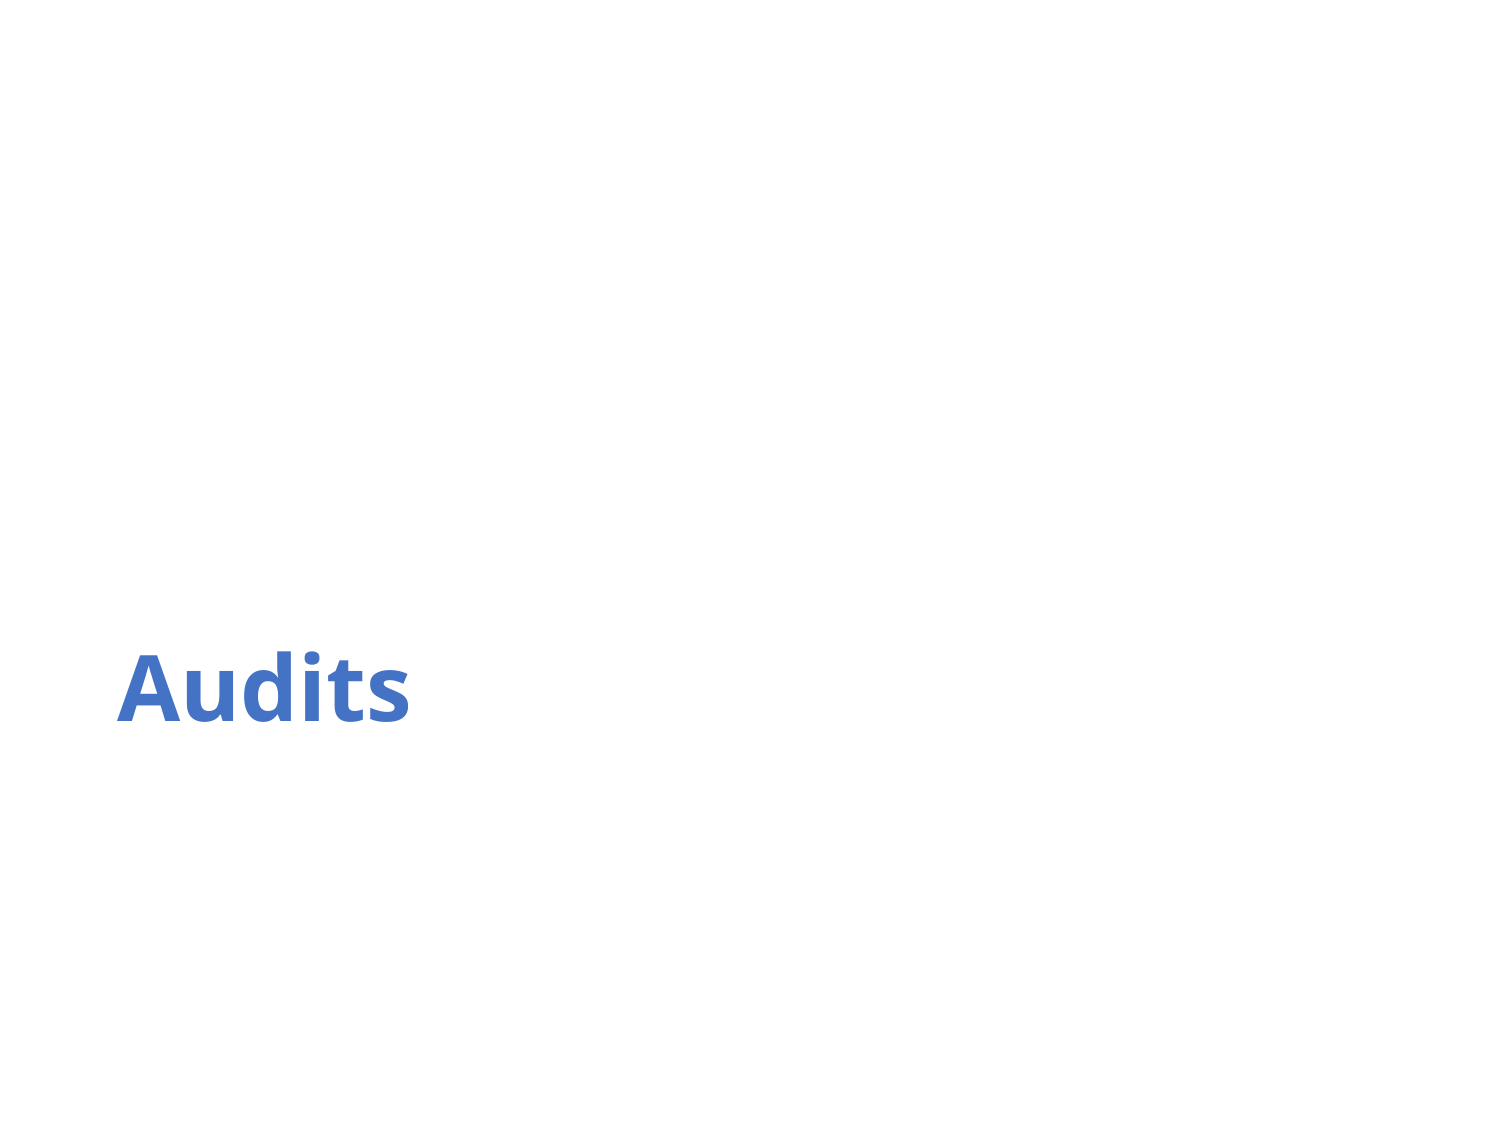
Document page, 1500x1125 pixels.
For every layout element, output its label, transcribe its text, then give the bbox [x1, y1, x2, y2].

title Audits [102, 280, 1397, 749]
